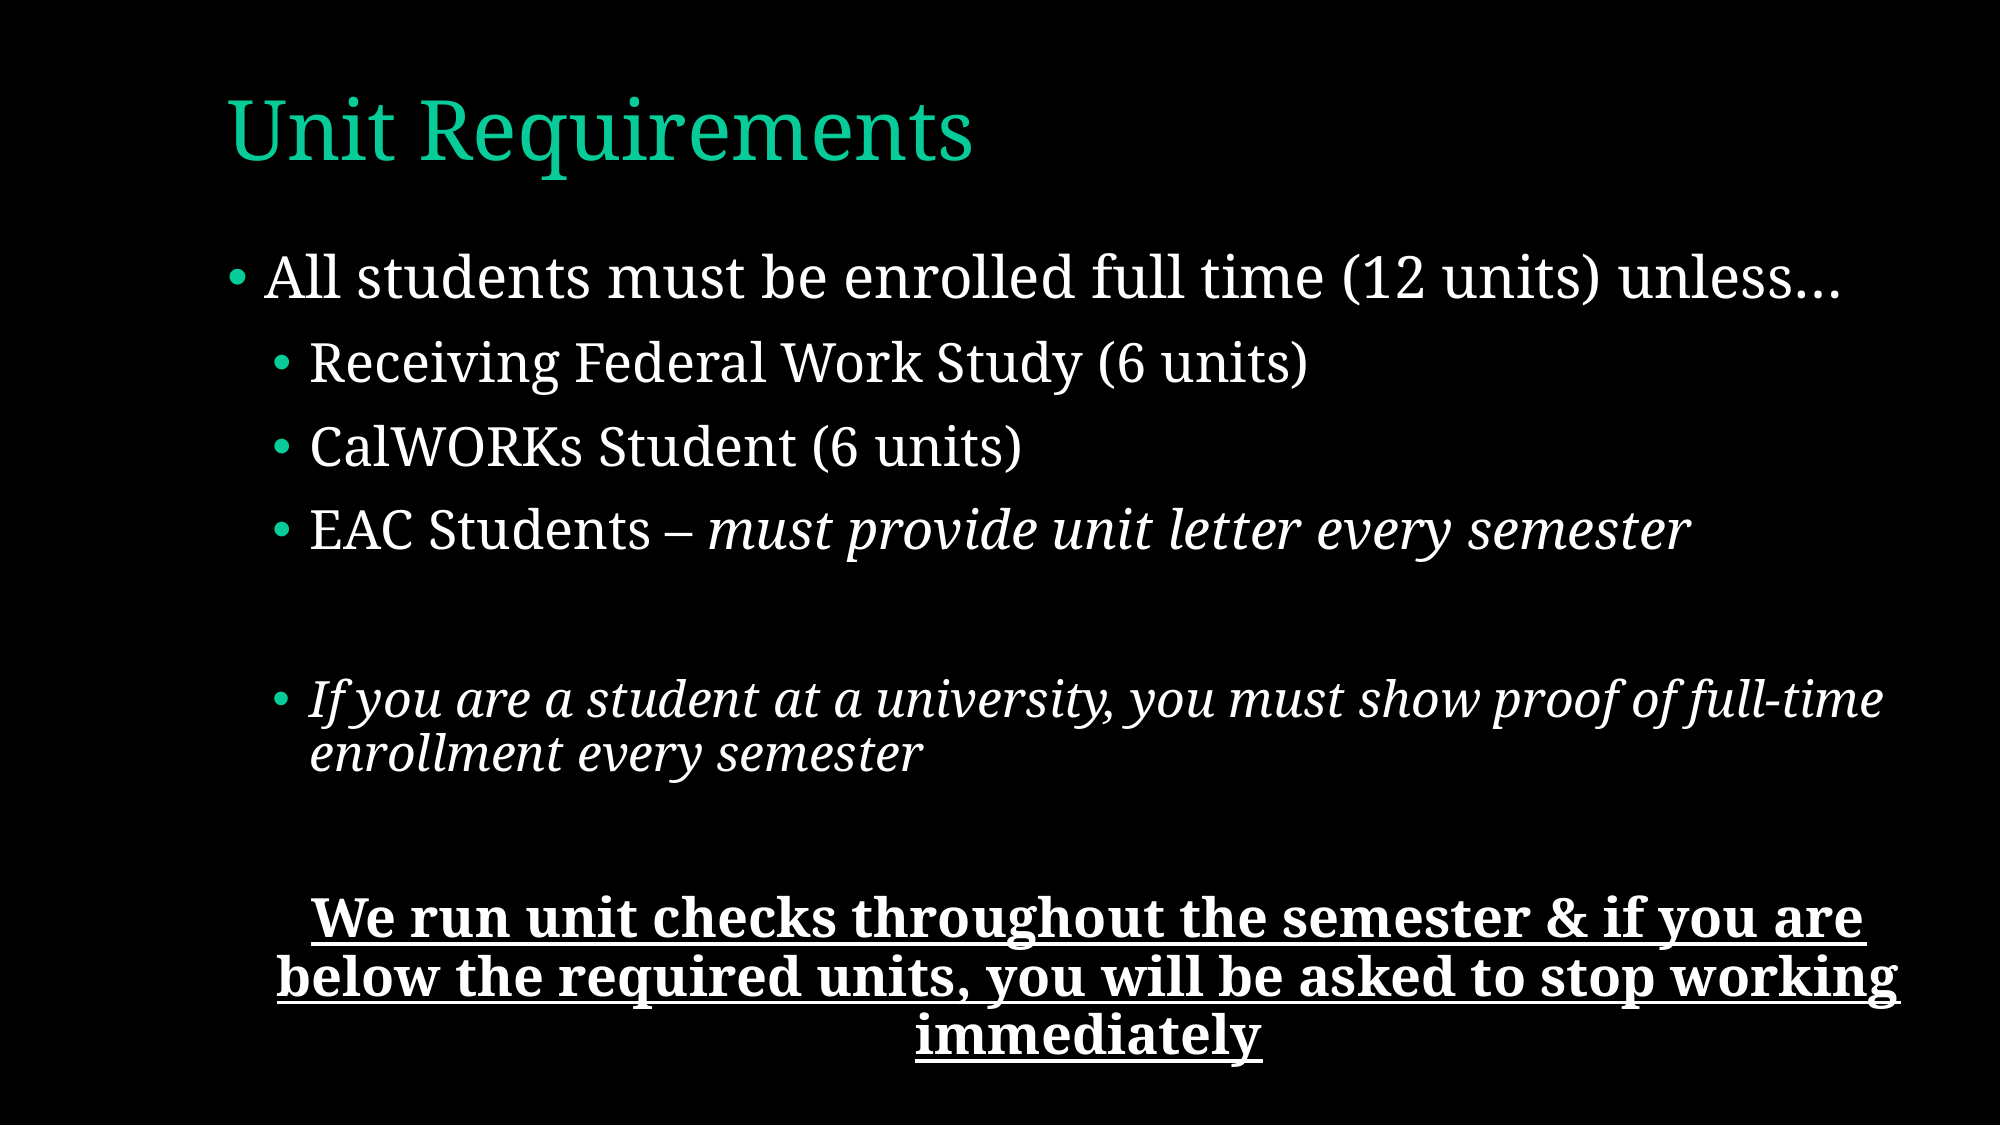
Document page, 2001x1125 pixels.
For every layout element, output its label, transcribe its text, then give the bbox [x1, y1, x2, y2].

list All students must be enrolled full time (12 units) unless… Receiving Federal Work Study (6 units) CalWORKs Student (6 units) EAC Students – must provide unit letter every semester If you are a student at a university, you must show proof of full-time enrollment every semester We run unit checks throughout the semester & if you are below the required units, you will be asked to stop working immediately [212, 240, 1921, 1090]
title Unit Requirements [212, 10, 1788, 187]
